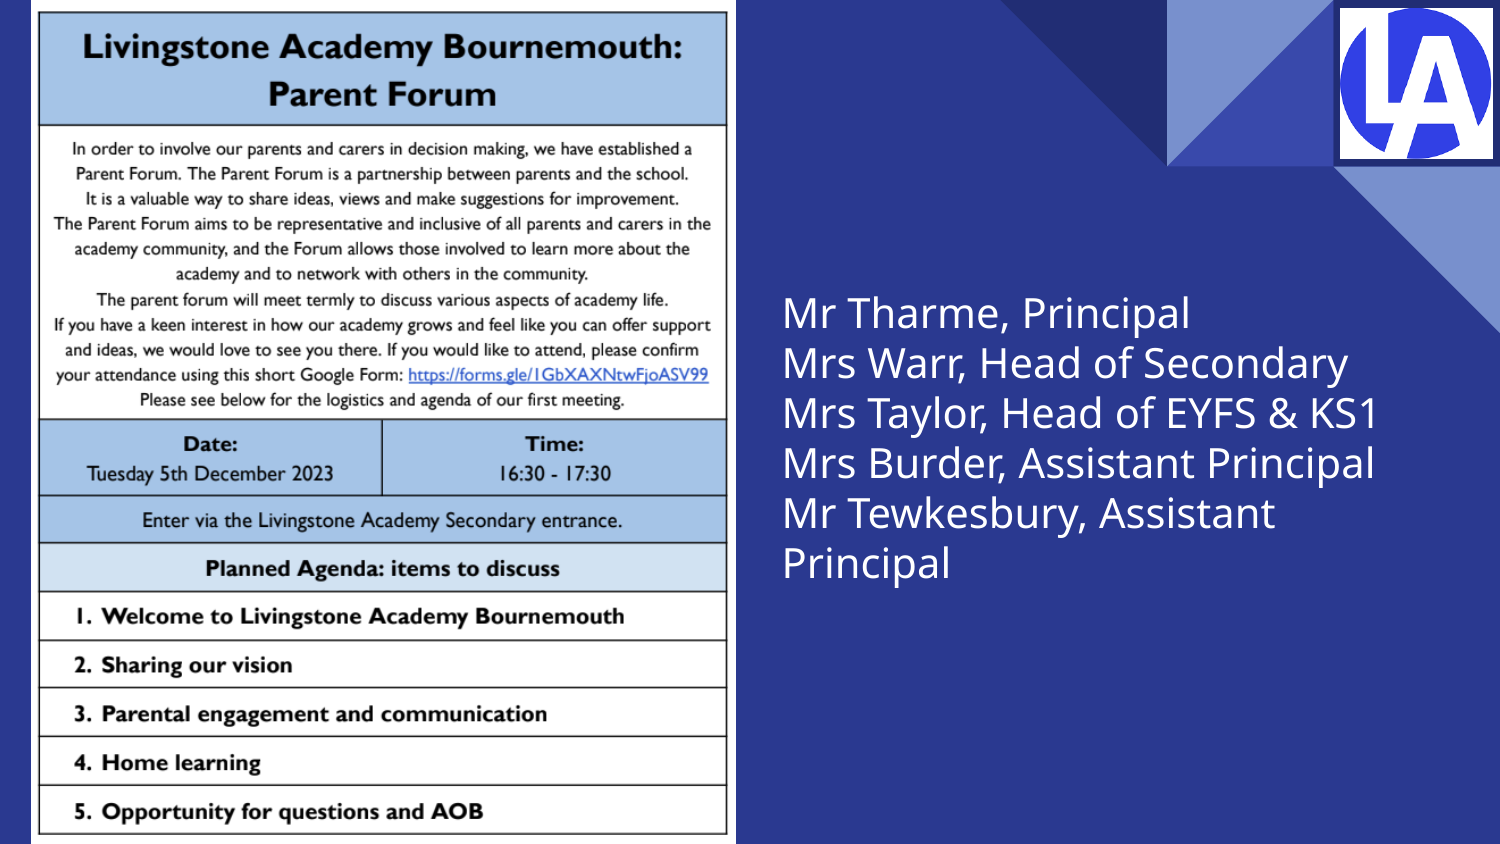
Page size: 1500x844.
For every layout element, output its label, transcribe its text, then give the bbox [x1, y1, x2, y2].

text_box Mr Tharme, Principal Mrs Warr, Head of Secondary Mrs Taylor, Head of EYFS & KS1 Mrs Burder, Assistant Principal Mr Tewkesbury, Assistant Principal [766, 271, 1445, 791]
picture [30, 0, 736, 844]
picture [1339, 8, 1493, 160]
